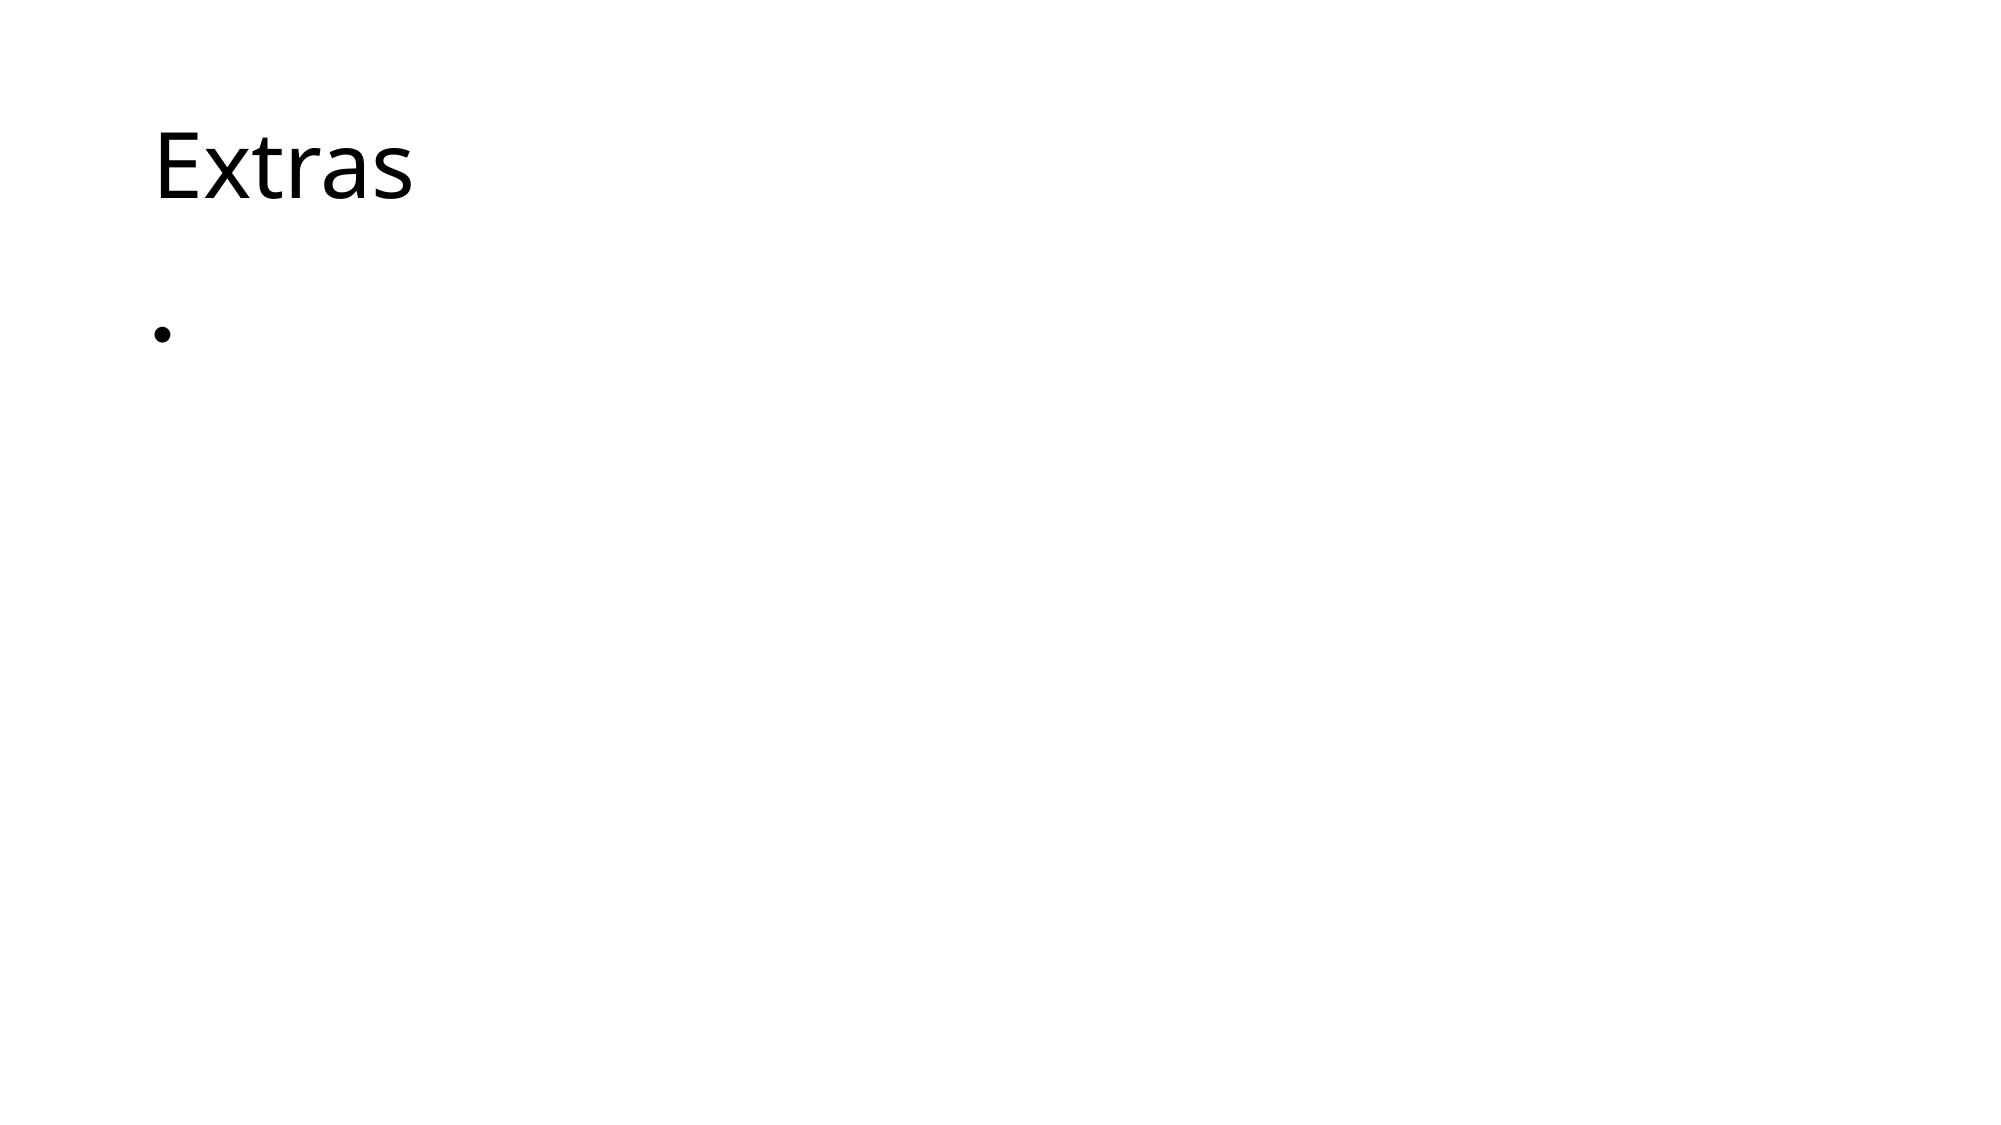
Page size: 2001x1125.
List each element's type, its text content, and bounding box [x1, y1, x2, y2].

text_box Extras [137, 59, 1863, 278]
text_box [137, 299, 1863, 1014]
